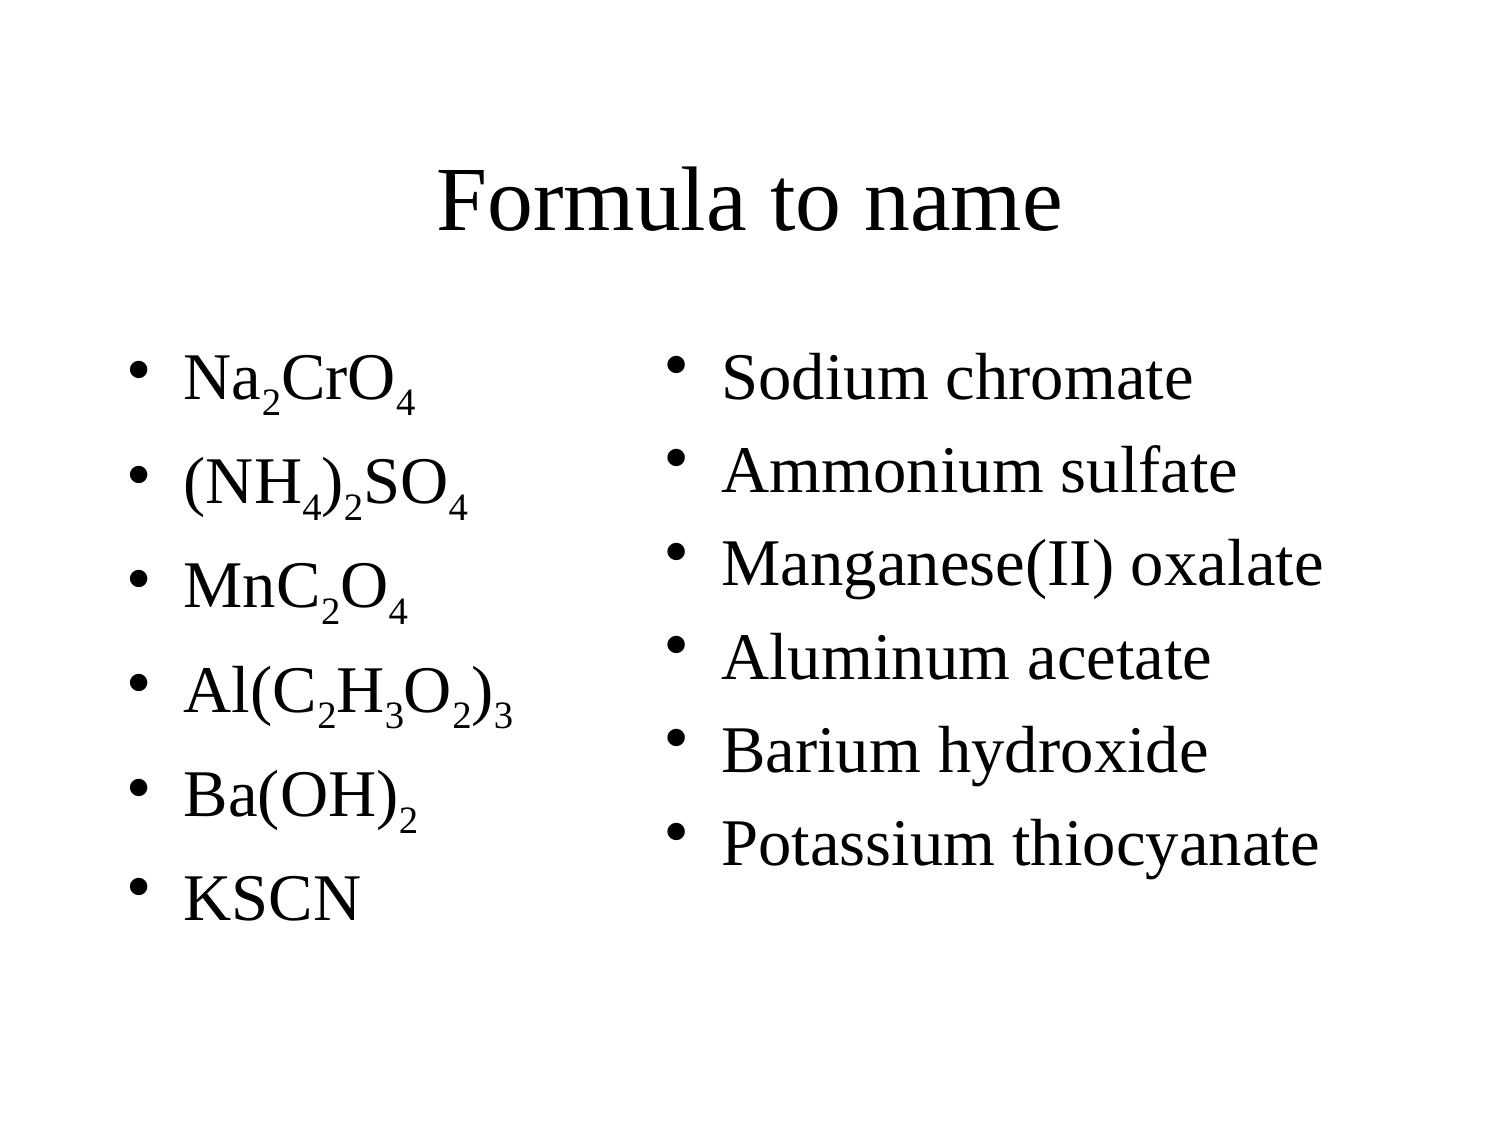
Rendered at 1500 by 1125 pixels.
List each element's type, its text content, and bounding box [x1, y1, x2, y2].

list Na2CrO4 (NH4)2SO4 MnC2O4 Al(C2H3O2)3 Ba(OH)2 KSCN [112, 324, 563, 1000]
title Formula to name [112, 99, 1388, 288]
list Sodium chromate Ammonium sulfate Manganese(II) oxalate Aluminum acetate Barium hydroxide Potassium thiocyanate [650, 324, 1388, 1000]
